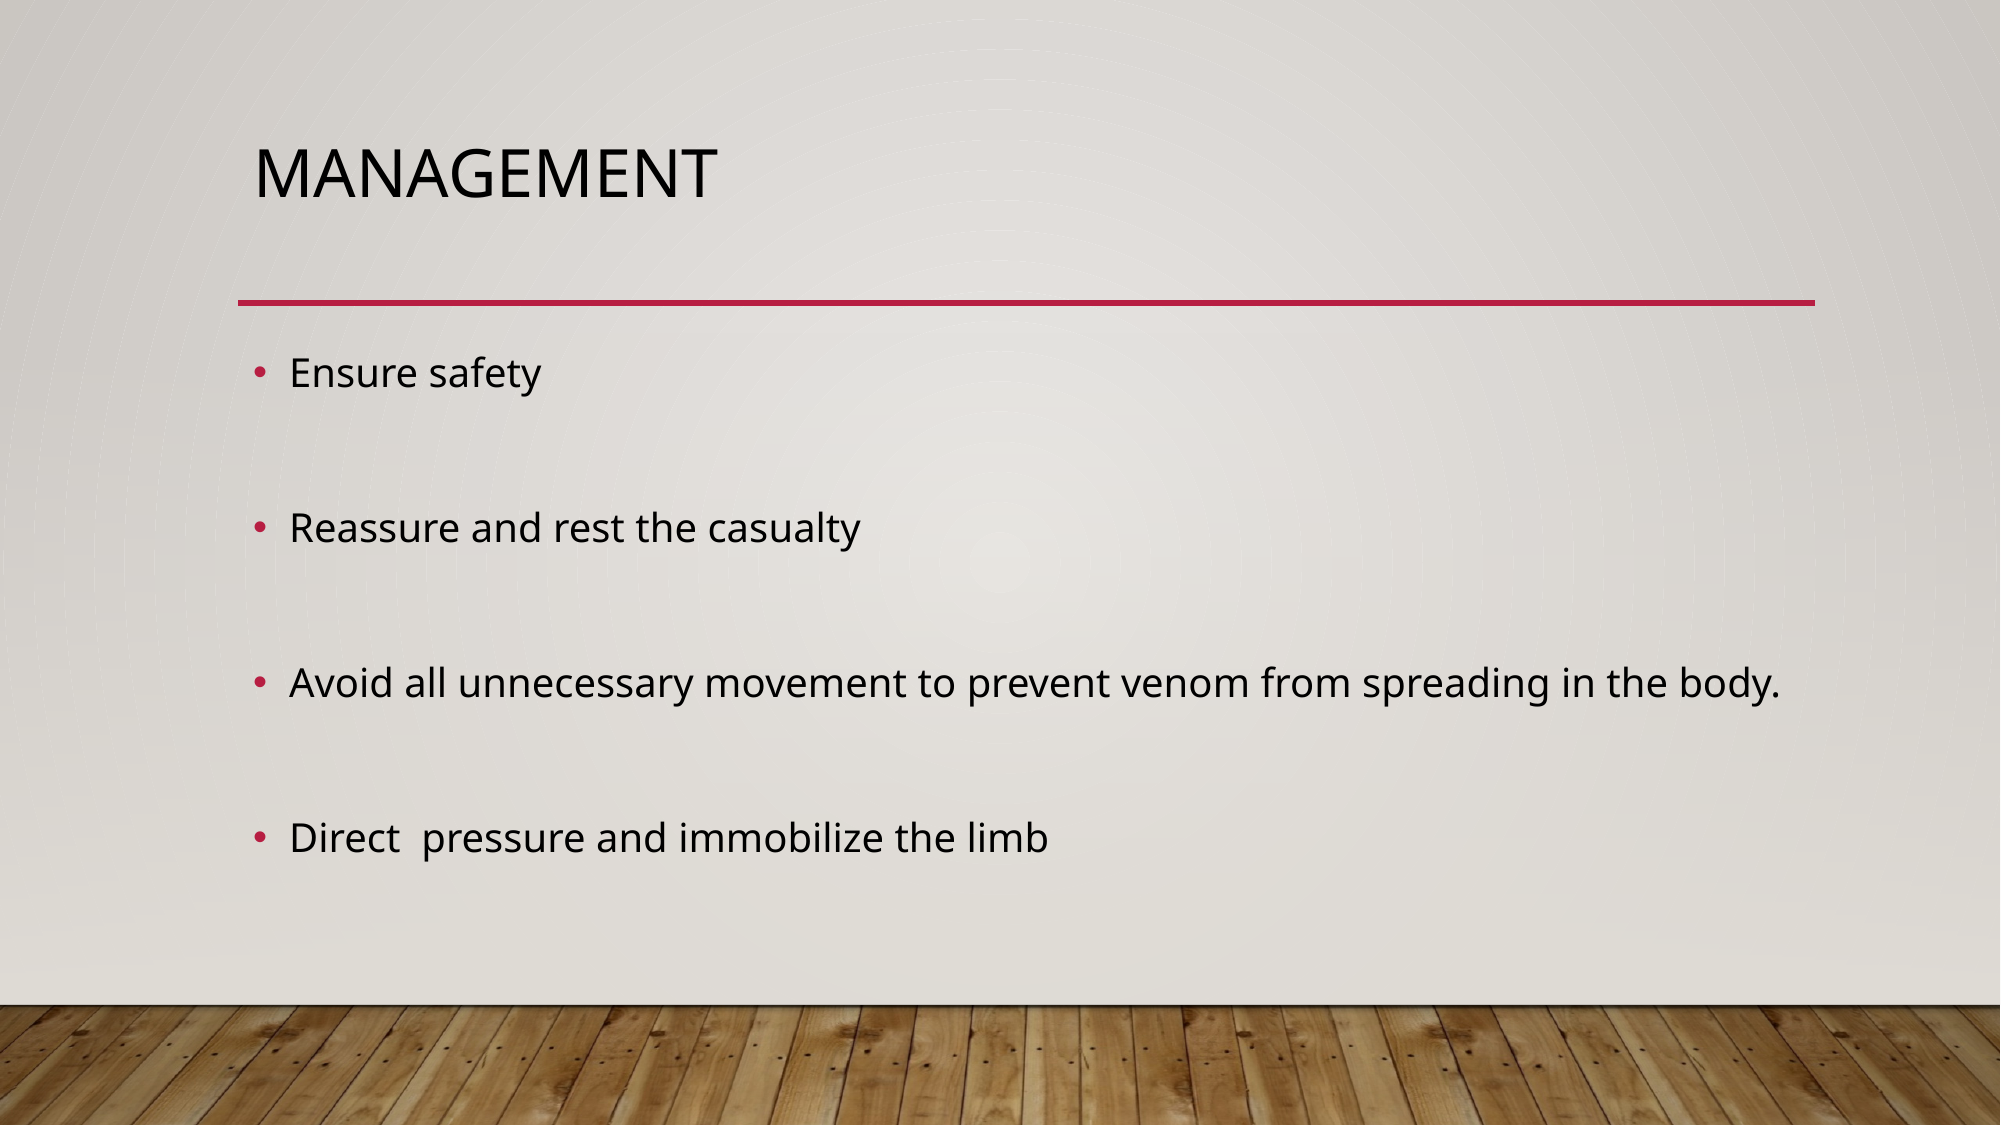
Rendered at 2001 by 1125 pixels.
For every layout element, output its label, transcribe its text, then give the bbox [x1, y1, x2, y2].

title MANAGEMENT [238, 131, 1814, 305]
picture [0, 1005, 2000, 1125]
list Ensure safety Reassure and rest the casualty Avoid all unnecessary movement to prevent venom from spreading in the body. Direct pressure and immobilize the limb [238, 330, 1814, 897]
